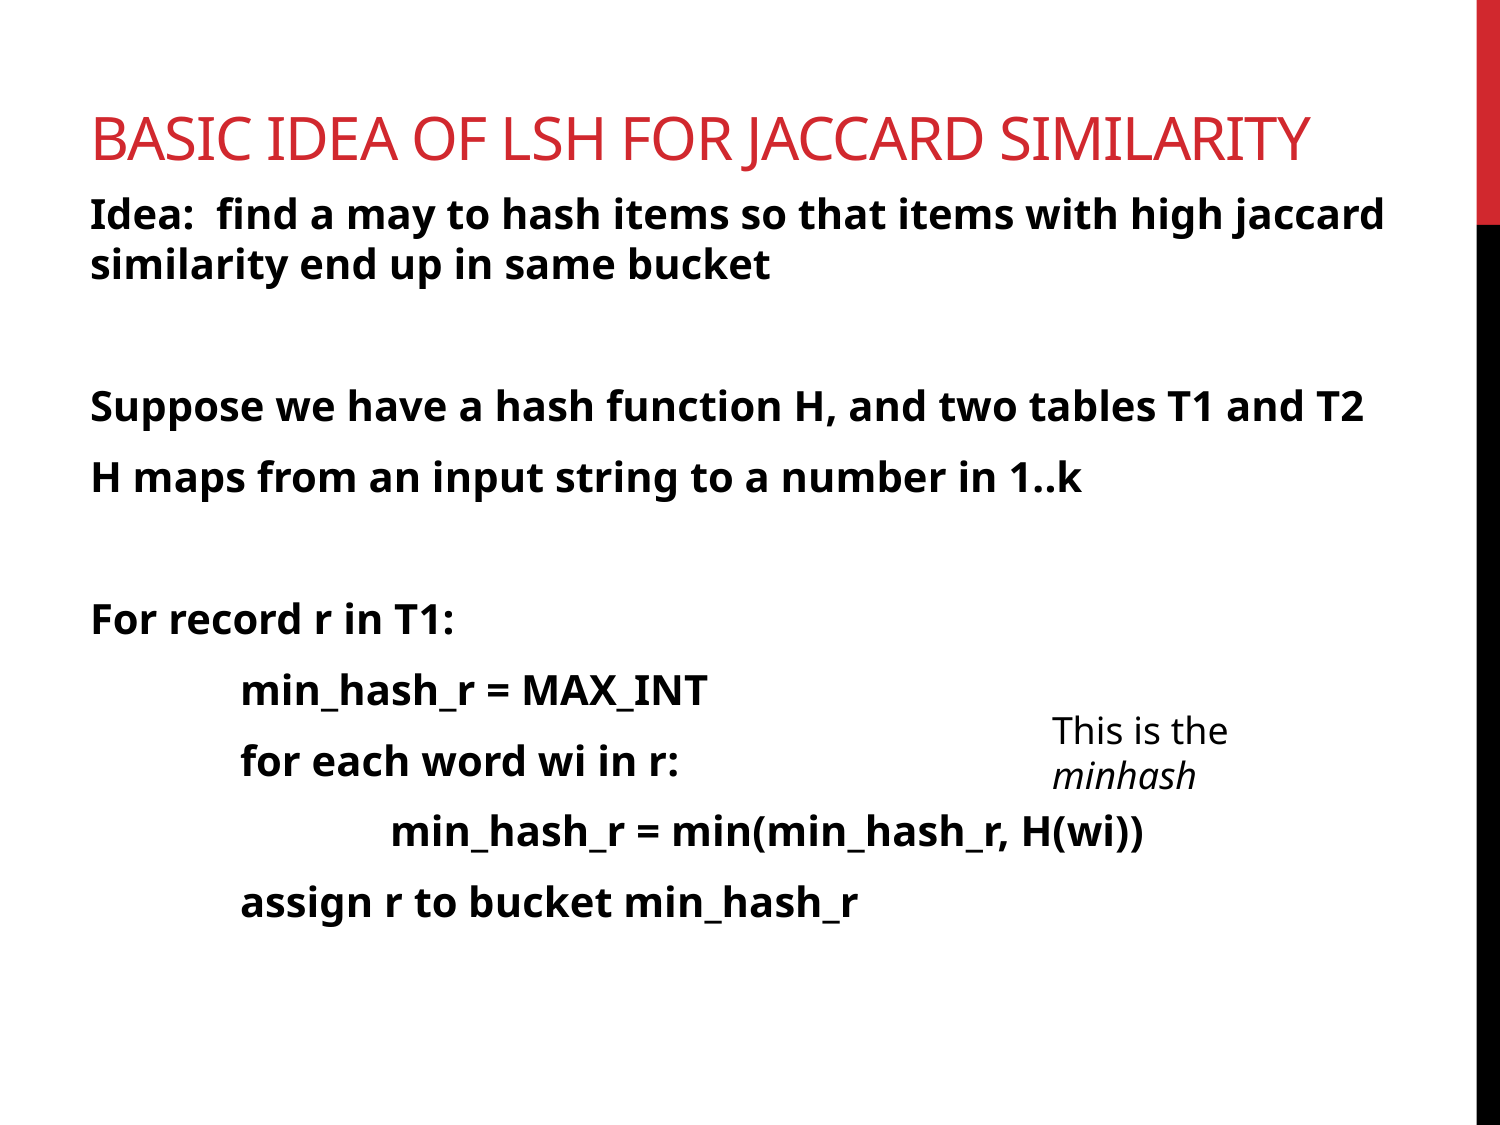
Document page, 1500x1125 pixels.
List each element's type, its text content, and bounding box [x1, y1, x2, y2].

title Basic idea of LSH for Jaccard Similarity [75, 48, 1477, 181]
text_box This is the minhash [1037, 699, 1350, 805]
list Idea: find a may to hash items so that items with high jaccard similarity end up in same bucket Suppose we have a hash function H, and two tables T1 and T2 H maps from an input string to a number in 1..k For record r in T1: min_hash_r = MAX_INT for each word wi in r: min_hash_r = min(min_hash_r, H(wi)) assign r to bucket min_hash_r [75, 180, 1422, 1077]
